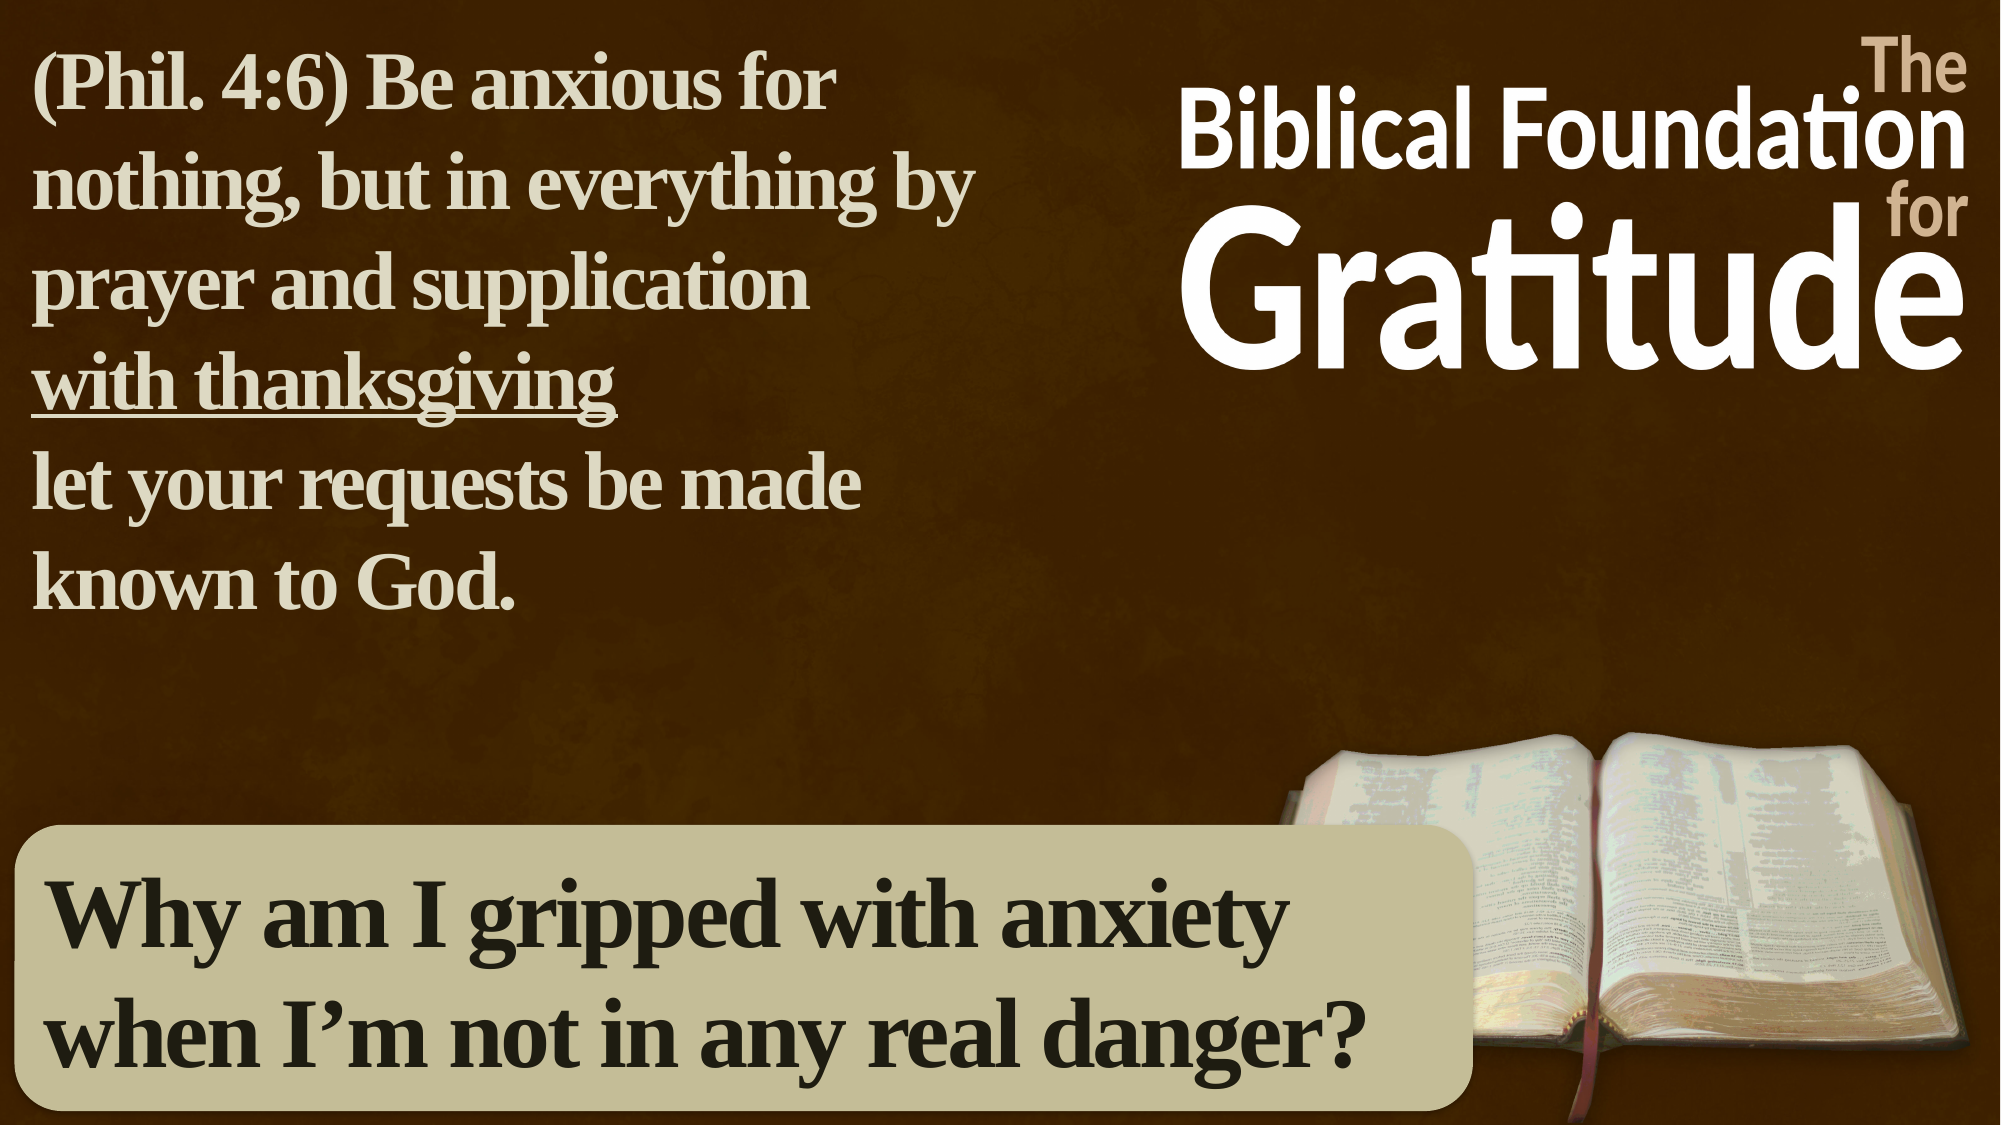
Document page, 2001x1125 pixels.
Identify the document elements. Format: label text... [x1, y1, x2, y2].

text_box Why am I gripped with anxiety when I’m not in any real danger? [12, 822, 1475, 1114]
picture [0, 0, 2001, 1125]
text_box (Phil. 4:6) Be anxious for nothing, but in everything by prayer and supplication with thanksgiving let your requests be made known to God. [16, 18, 1000, 634]
